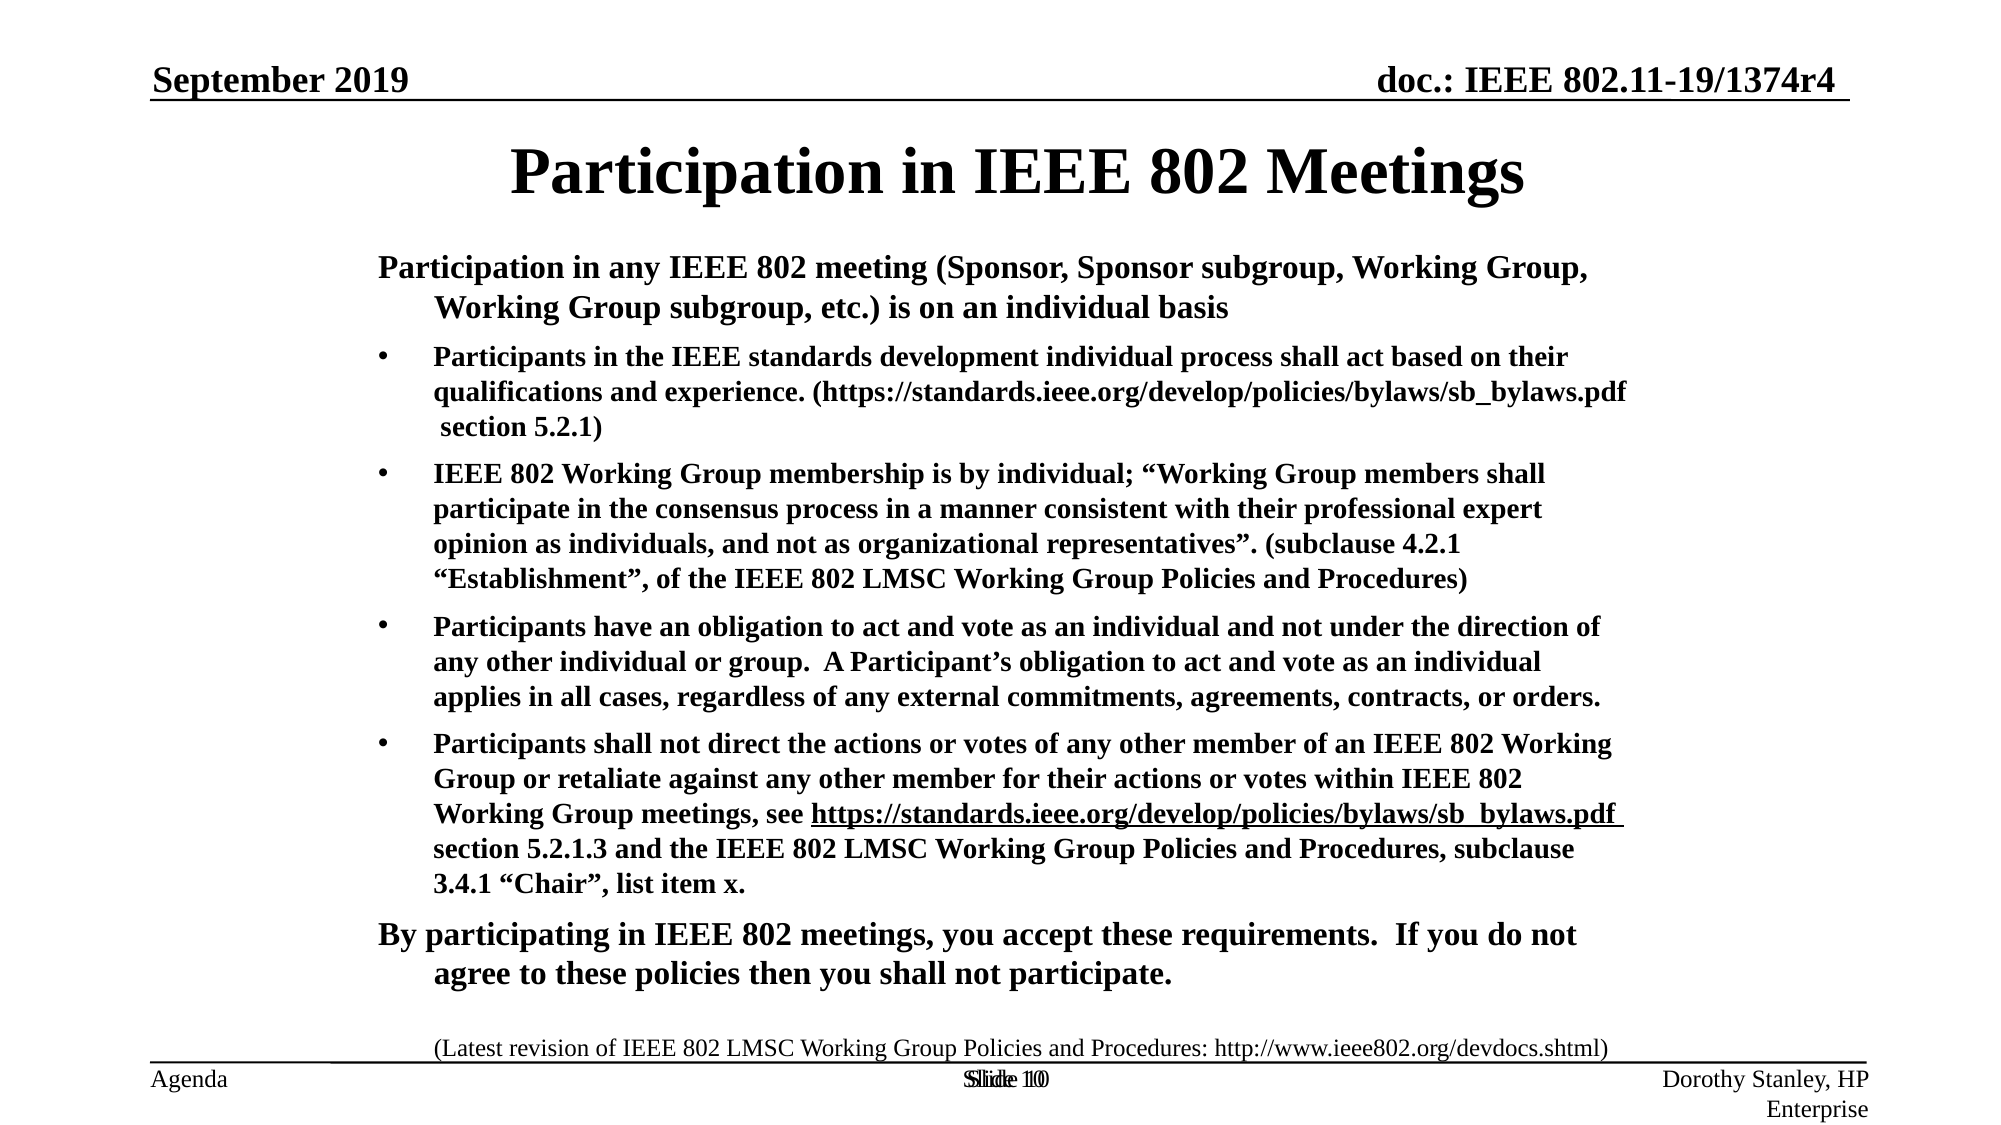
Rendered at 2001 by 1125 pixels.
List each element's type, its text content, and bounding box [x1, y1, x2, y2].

slide_number Slide 10 [964, 1062, 1053, 1093]
text_box Participation in any IEEE 802 meeting (Sponsor, Sponsor subgroup, Working Group, Working Group subgroup, etc.) is on an individual basis Participants in the IEEE standards development individual process shall act based on their qualifications and experience. (https://standards.ieee.org/develop/policies/bylaws/sb_bylaws.pdf section 5.2.1) IEEE 802 Working Group membership is by individual; “Working Group members shall participate in the consensus process in a manner consistent with their professional expert opinion as individuals, and not as organizational representatives”. (subclause 4.2.1 “Establishment”, of the IEEE 802 LMSC Working Group Policies and Procedures) Participants have an obligation to act and vote as an individual and not under the direction of any other individual or group. A Participant’s obligation to act and vote as an individual applies in all cases, regardless of any external commitments, agreements, contracts, or orders. Participants shall not direct the actions or votes of any other member of an IEEE 802 Working Group or retaliate against any other member for their actions or votes within IEEE 802 Working Group meetings, see https://standards.ieee.org/develop/policies/bylaws/sb_bylaws.pdf section 5.2.1.3 and the IEEE 802 LMSC Working Group Policies and Procedures, subclause 3.4.1 “Chair”, list item x. By participating in IEEE 802 meetings, you accept these requirements. If you do not agree to these policies then you shall not participate. (Latest revision of IEEE 802 LMSC Working Group Policies and Procedures: http://www.ieee802.org/devdocs.shtml) [362, 237, 1650, 995]
footer Dorothy Stanley, HP Enterprise [1609, 1062, 1869, 1093]
text_box Slide 10 [962, 1062, 1050, 1122]
title Participation in IEEE 802 Meetings [362, 72, 1675, 263]
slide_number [152, 54, 567, 100]
